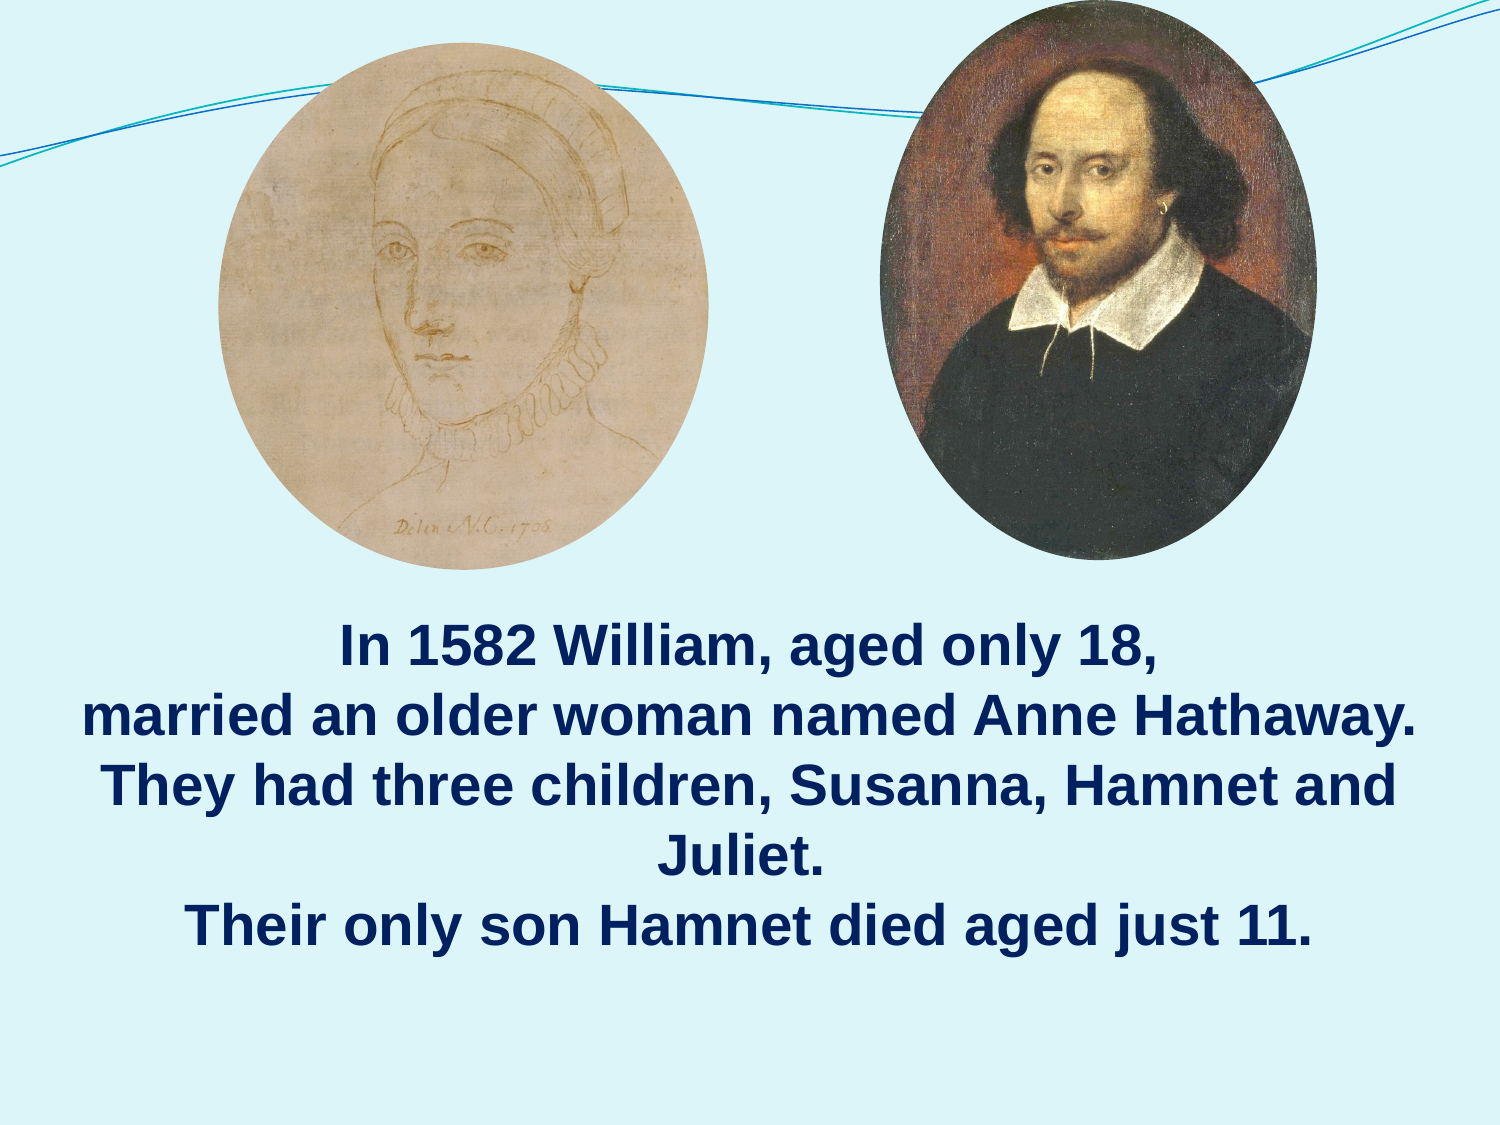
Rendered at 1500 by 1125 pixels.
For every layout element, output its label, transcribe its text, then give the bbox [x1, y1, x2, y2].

text_box In 1582 William, aged only 18, married an older woman named Anne Hathaway. They had three children, Susanna, Hamnet and Juliet. Their only son Hamnet died aged just 11. [0, 599, 1500, 965]
picture [218, 42, 709, 571]
picture [879, 0, 1318, 561]
